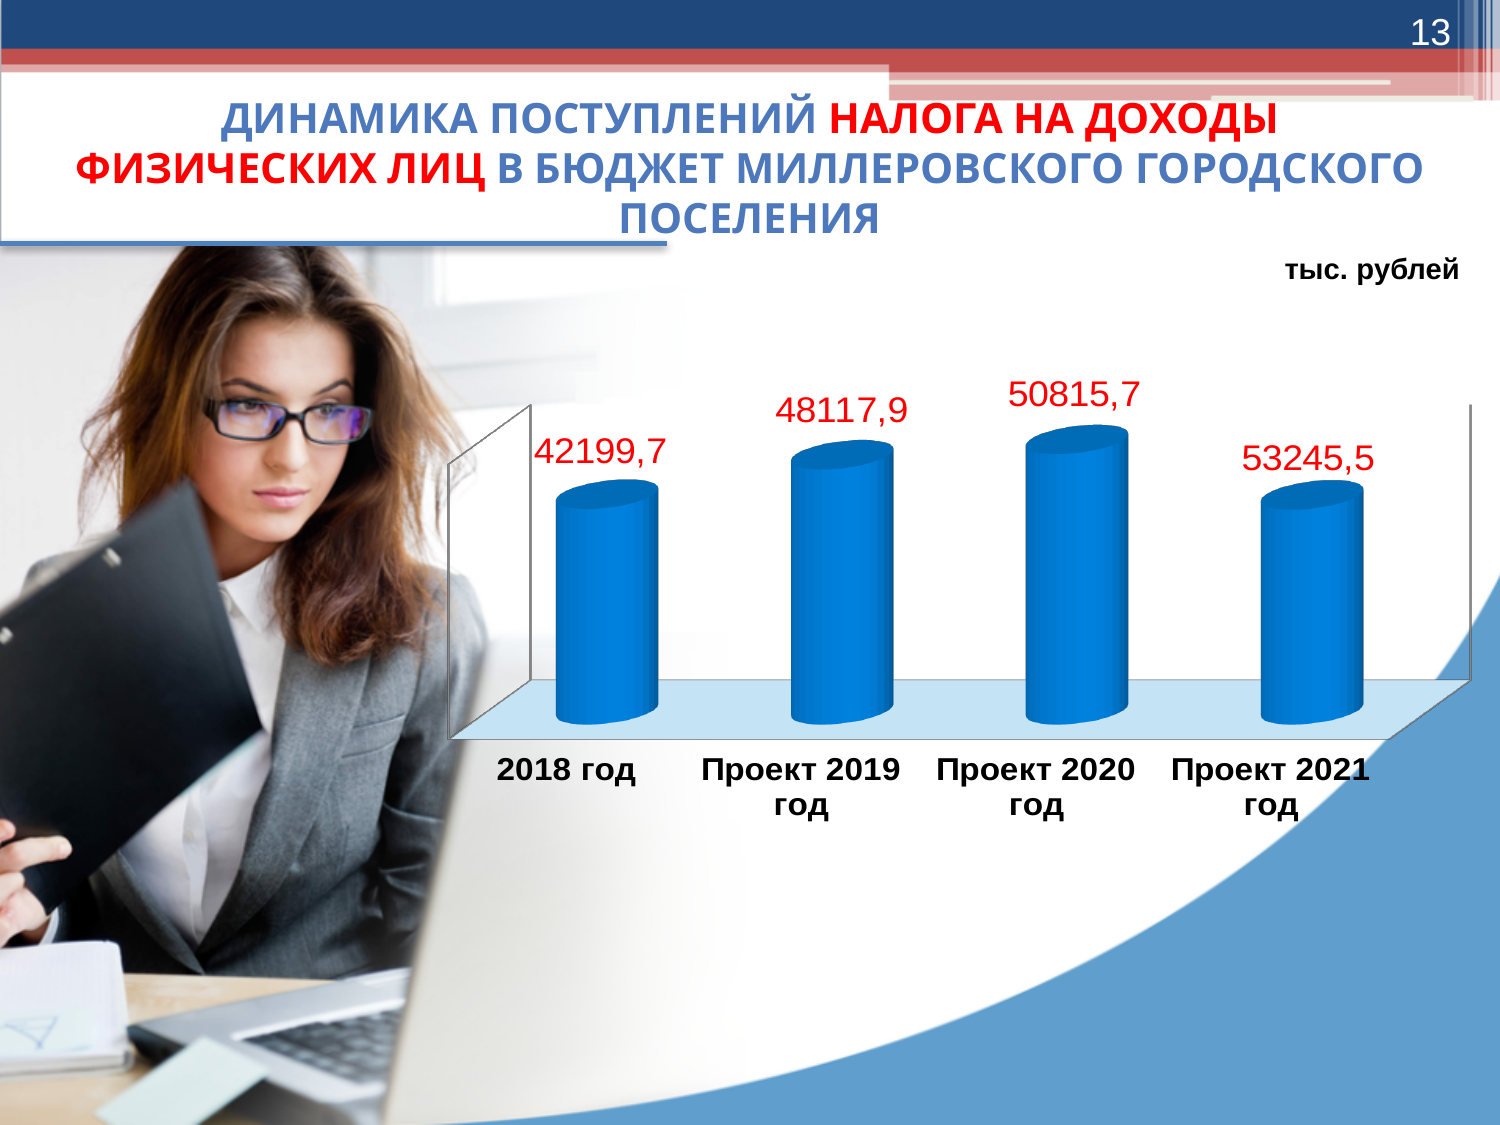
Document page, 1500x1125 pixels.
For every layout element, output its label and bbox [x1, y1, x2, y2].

chart [418, 373, 1500, 830]
picture [0, 0, 1500, 1125]
